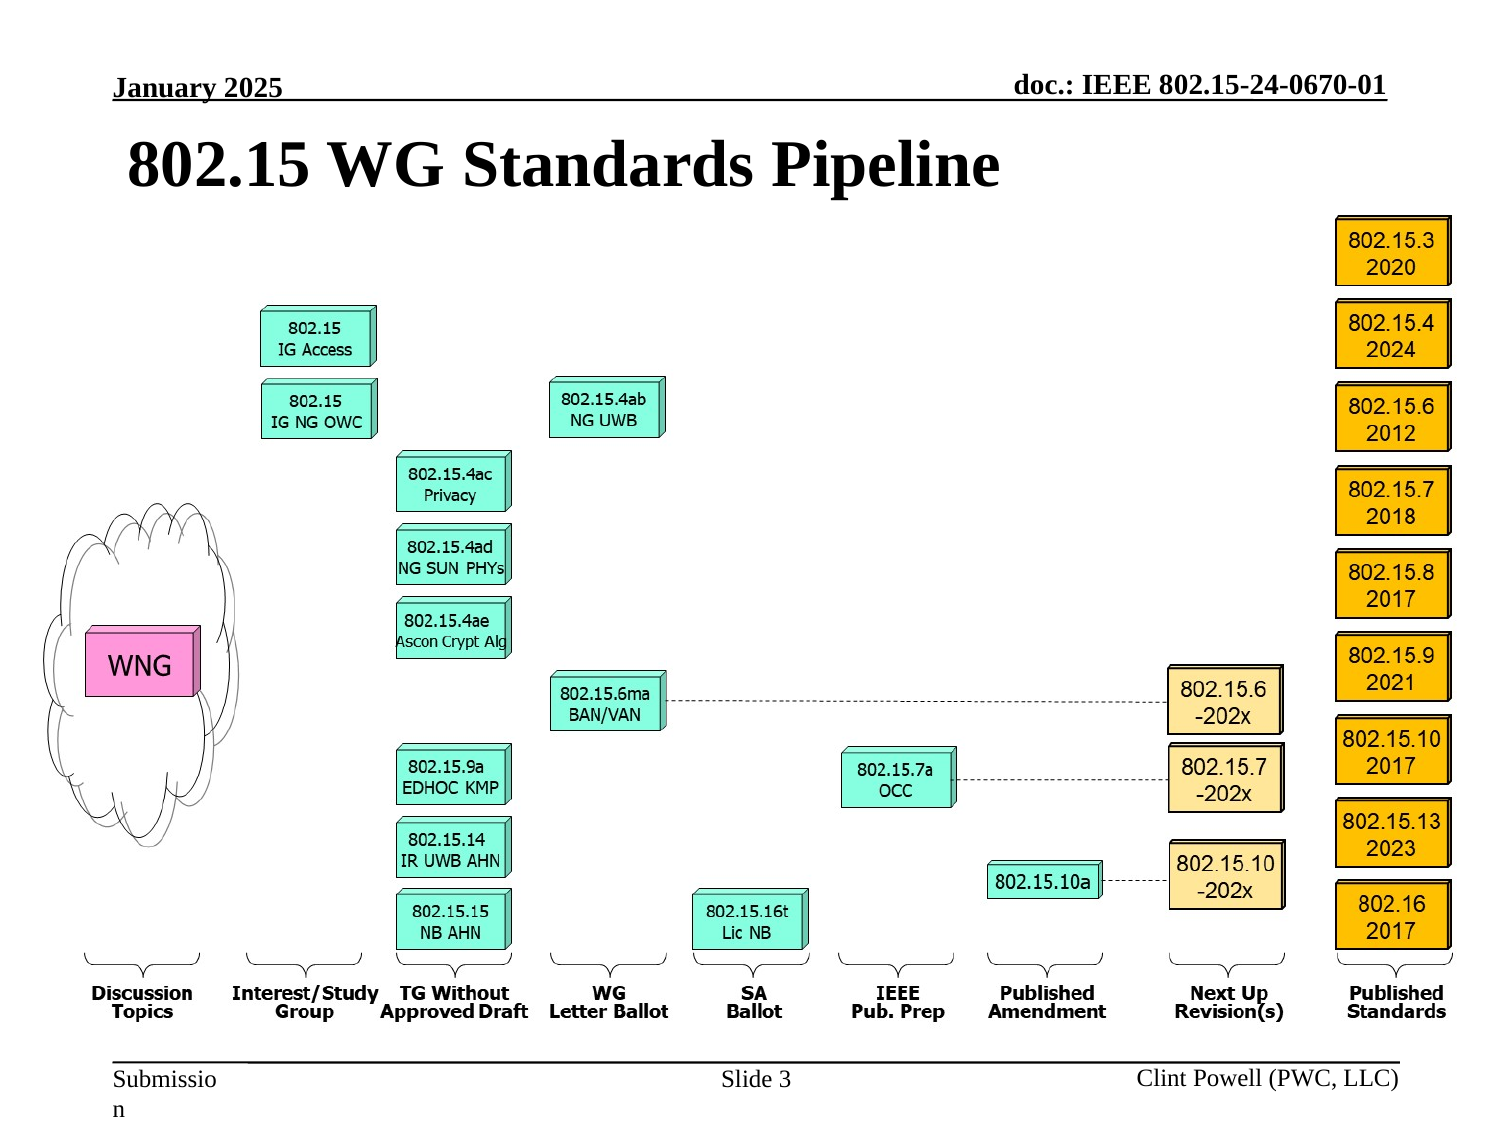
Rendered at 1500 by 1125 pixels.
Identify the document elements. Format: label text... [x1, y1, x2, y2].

picture [43, 214, 1457, 1035]
text_box 802.15 WG Standards Pipeline [112, 97, 1438, 213]
slide_number Slide 3 [712, 1062, 800, 1093]
text_box [1187, 73, 1218, 97]
